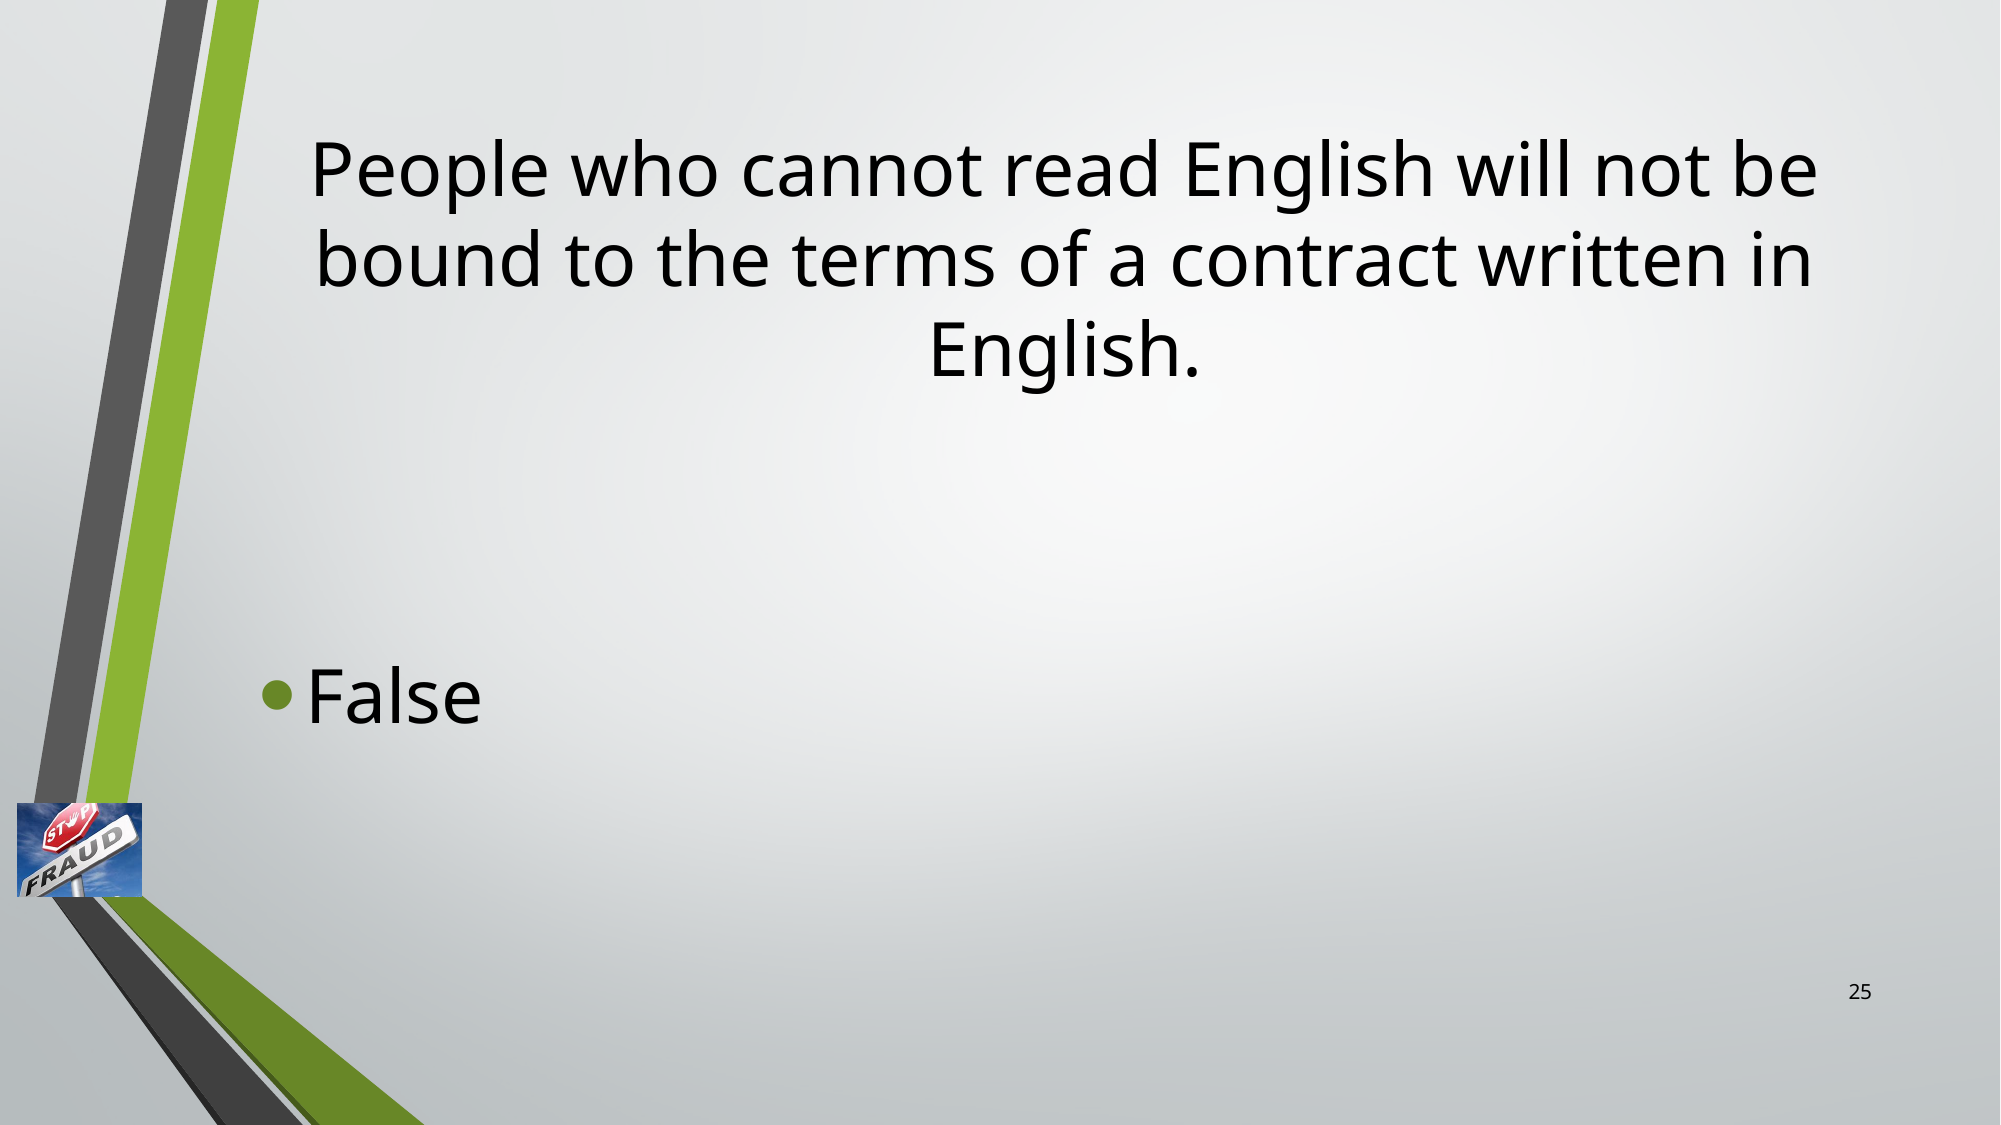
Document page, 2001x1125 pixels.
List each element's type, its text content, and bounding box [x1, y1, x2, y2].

title People who cannot read English will not be bound to the terms of a contract written in English. [243, 112, 1887, 400]
list False [243, 437, 1887, 950]
slide_number 25 [1796, 962, 1887, 1023]
picture [16, 803, 142, 898]
